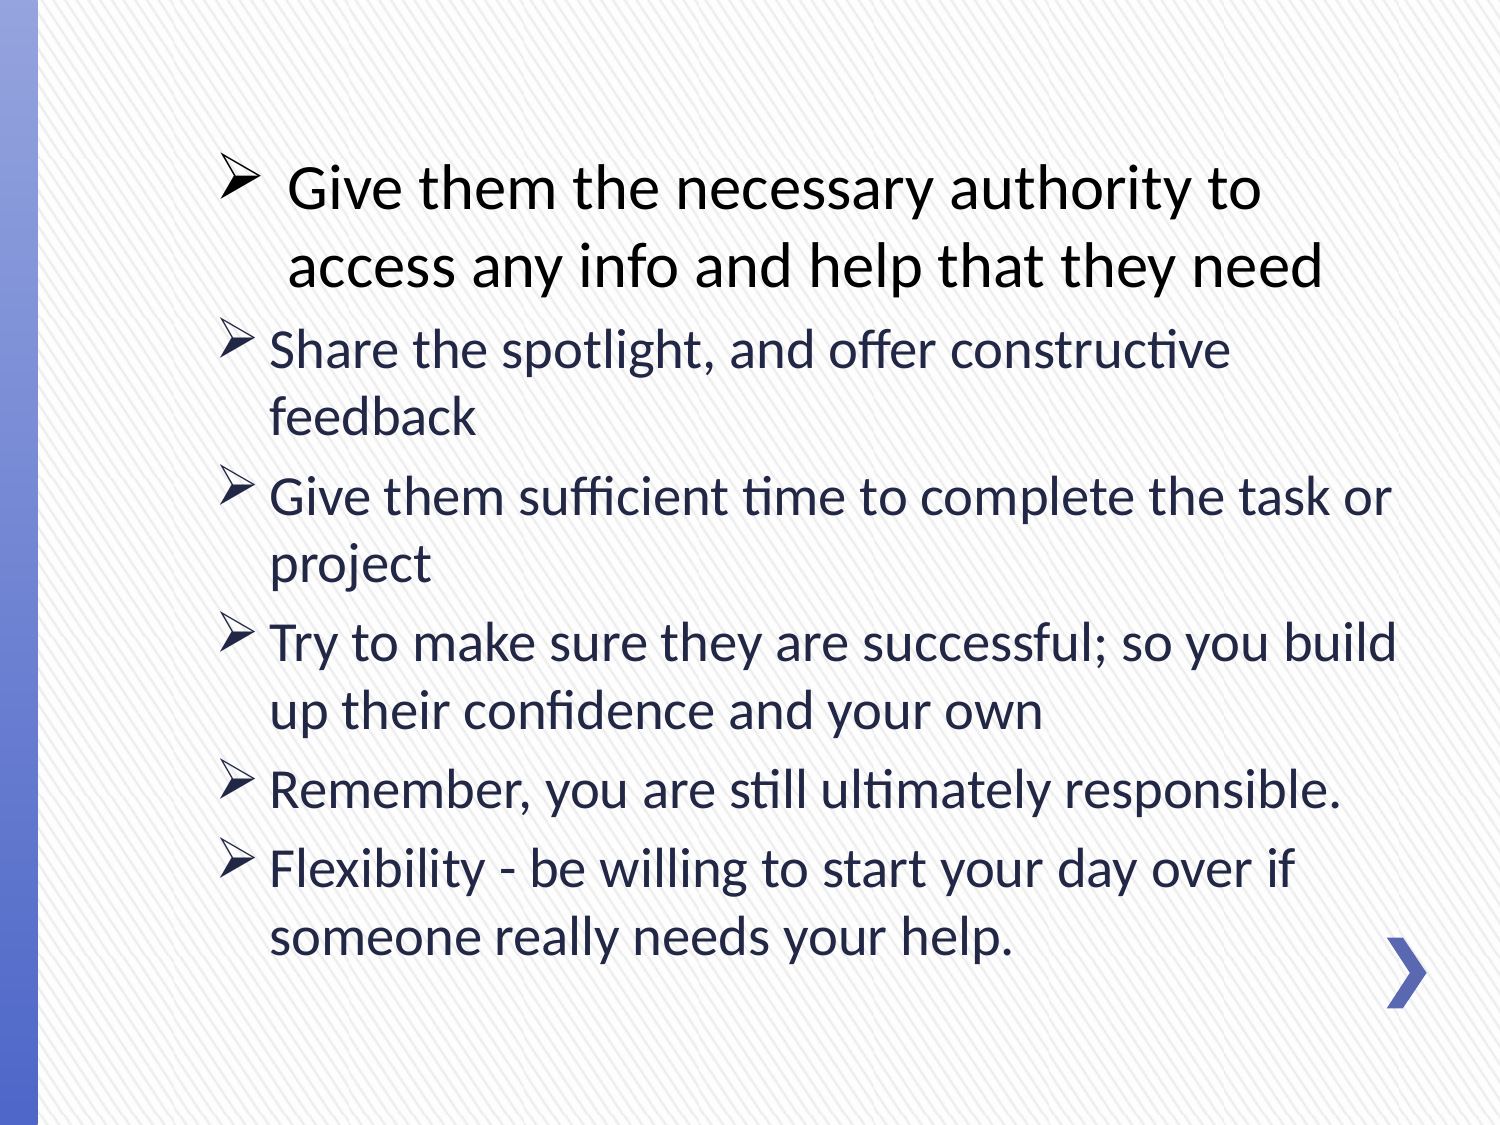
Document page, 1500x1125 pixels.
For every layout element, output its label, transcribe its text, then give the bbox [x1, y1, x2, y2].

list Give them the necessary authority to access any info and help that they need Share the spotlight, and offer constructive feedback Give them sufficient time to complete the task or project Try to make sure they are successful; so you build up their confidence and your own Remember, you are still ultimately responsible. Flexibility - be willing to start your day over if someone really needs your help. [200, 137, 1425, 975]
